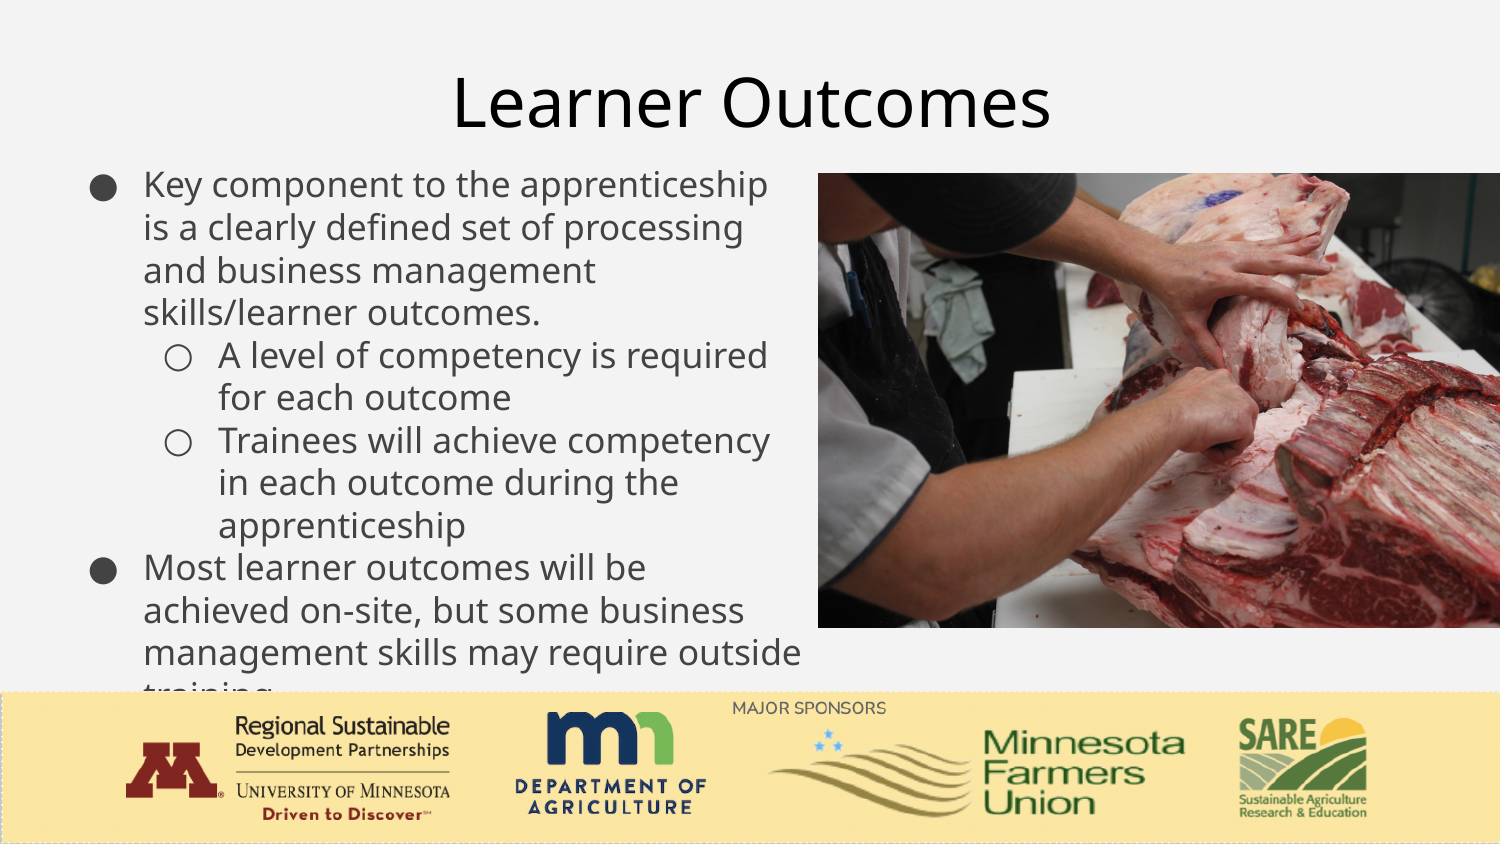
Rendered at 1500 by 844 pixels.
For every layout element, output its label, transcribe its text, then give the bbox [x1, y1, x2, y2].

picture [817, 173, 1500, 629]
picture [0, 684, 1500, 844]
title Learner Outcomes [53, 16, 1451, 157]
text_box Key component to the apprenticeship is a clearly defined set of processing and business management skills/learner outcomes. A level of competency is required for each outcome Trainees will achieve competency in each outcome during the apprenticeship Most learner outcomes will be achieved on-site, but some business management skills may require outside training [53, 147, 819, 690]
